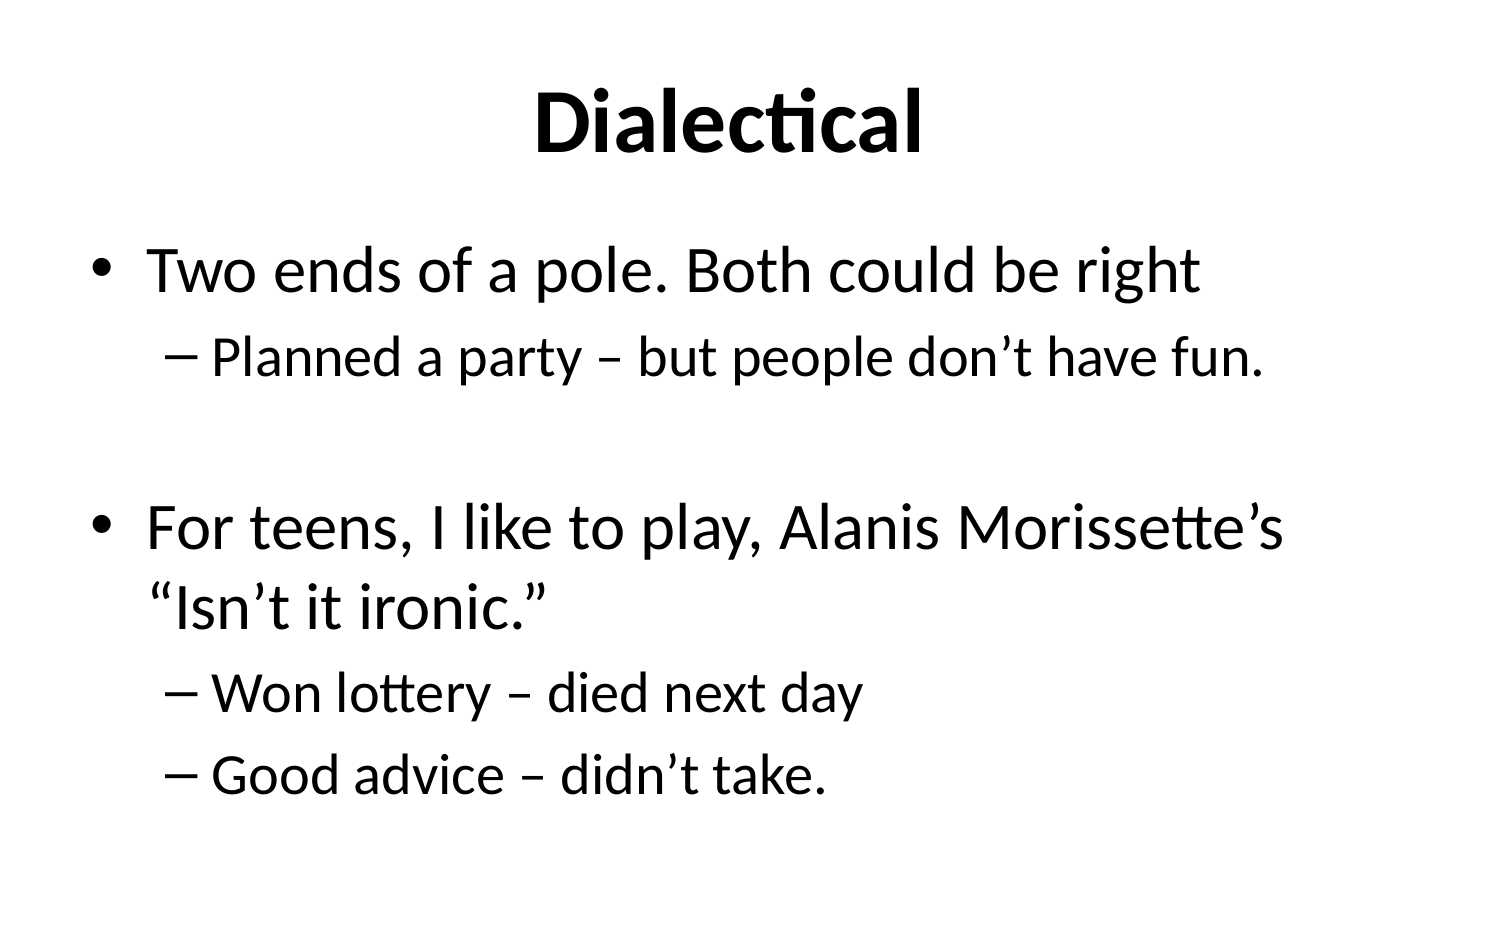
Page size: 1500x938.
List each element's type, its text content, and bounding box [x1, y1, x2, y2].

title Dialectical [74, 37, 1426, 194]
list Two ends of a pole. Both could be right Planned a party – but people don’t have fun. For teens, I like to play, Alanis Morissette’s “Isn’t it ironic.” Won lottery – died next day Good advice – didn’t take. [74, 218, 1426, 838]
